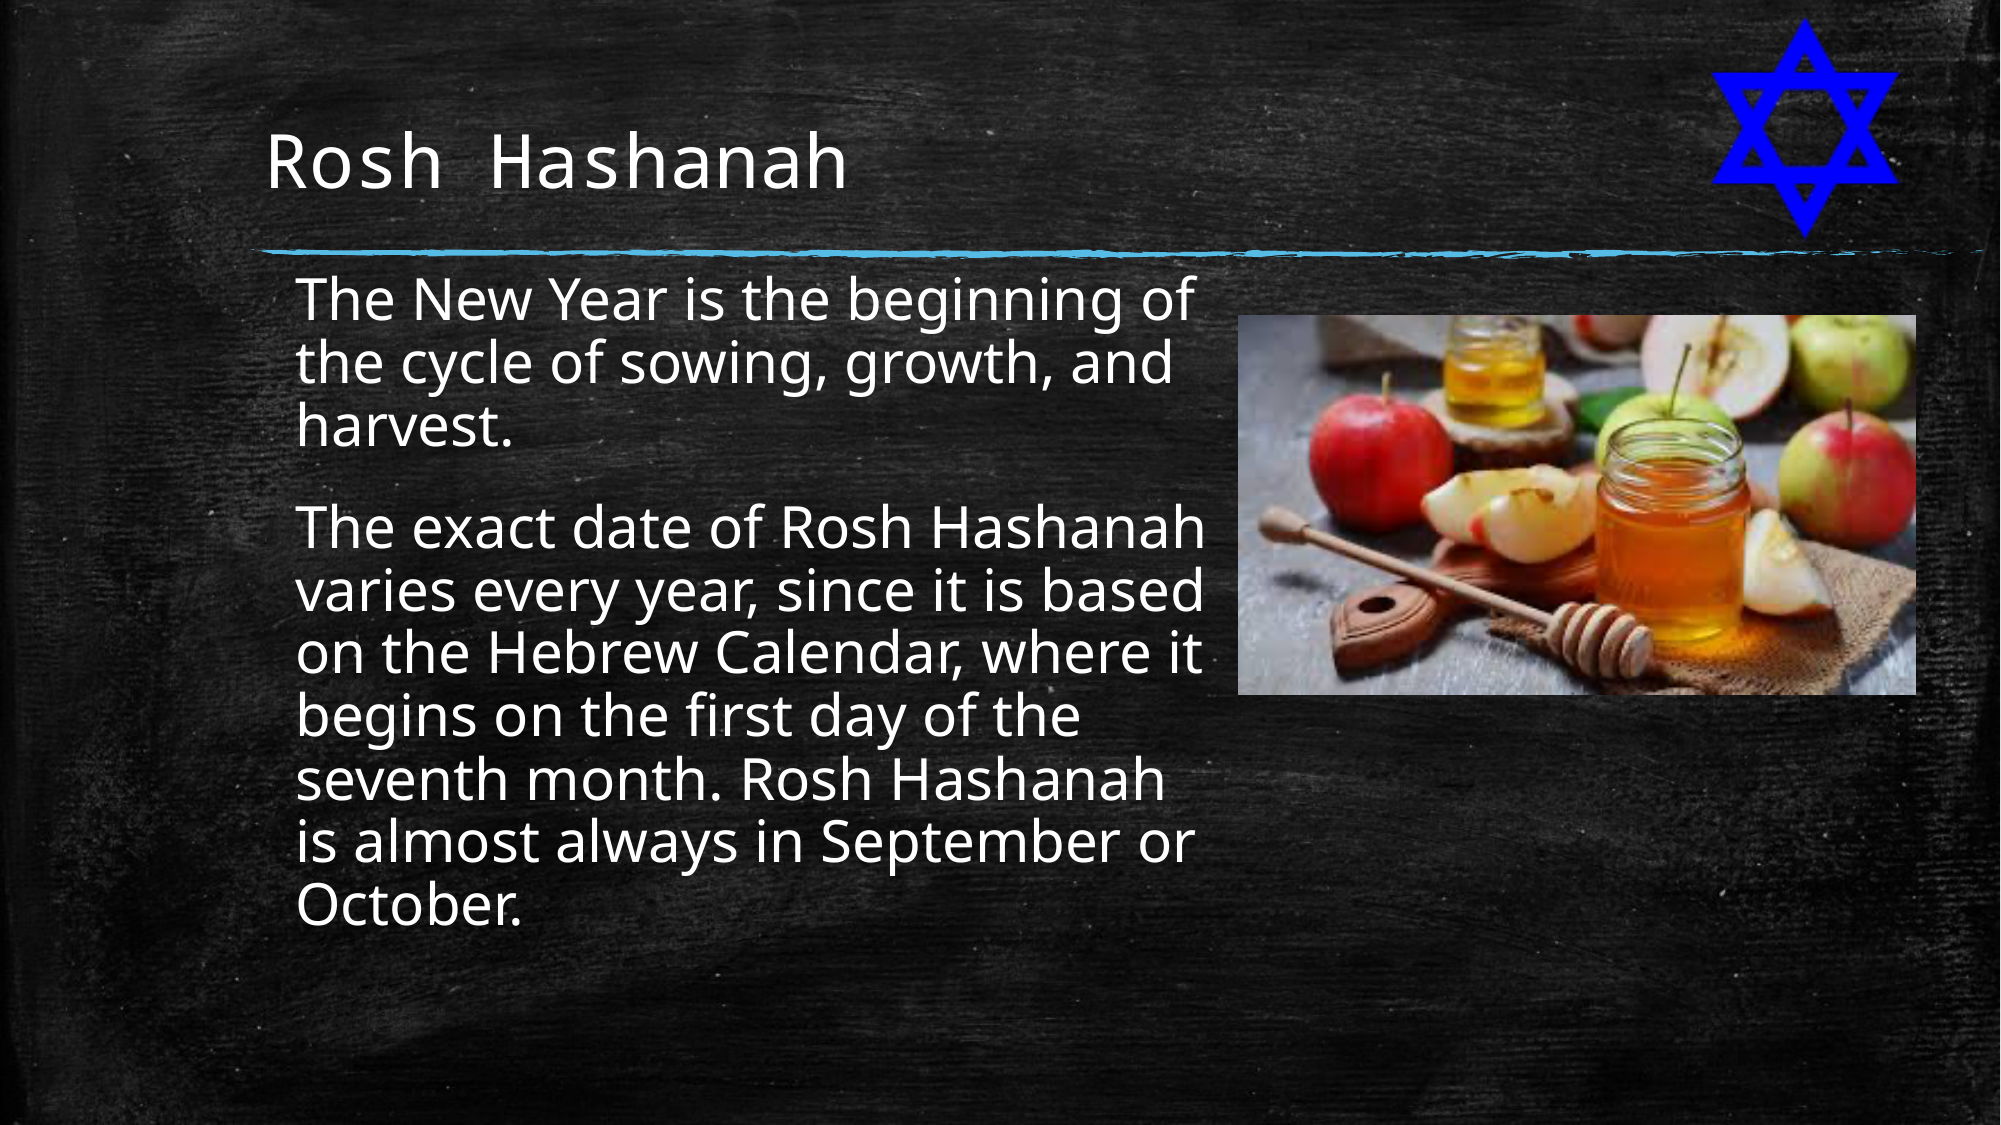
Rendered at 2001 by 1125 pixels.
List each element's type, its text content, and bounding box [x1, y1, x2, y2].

title Rosh Hashanah [249, 45, 1705, 213]
list The New Year is the beginning of the cycle of sowing, growth, and harvest. The exact date of Rosh Hashanah varies every year, since it is based on the Hebrew Calendar, where it begins on the first day of the seventh month. Rosh Hashanah is almost always in September or October. [249, 262, 1239, 963]
picture [0, 0, 2001, 1125]
